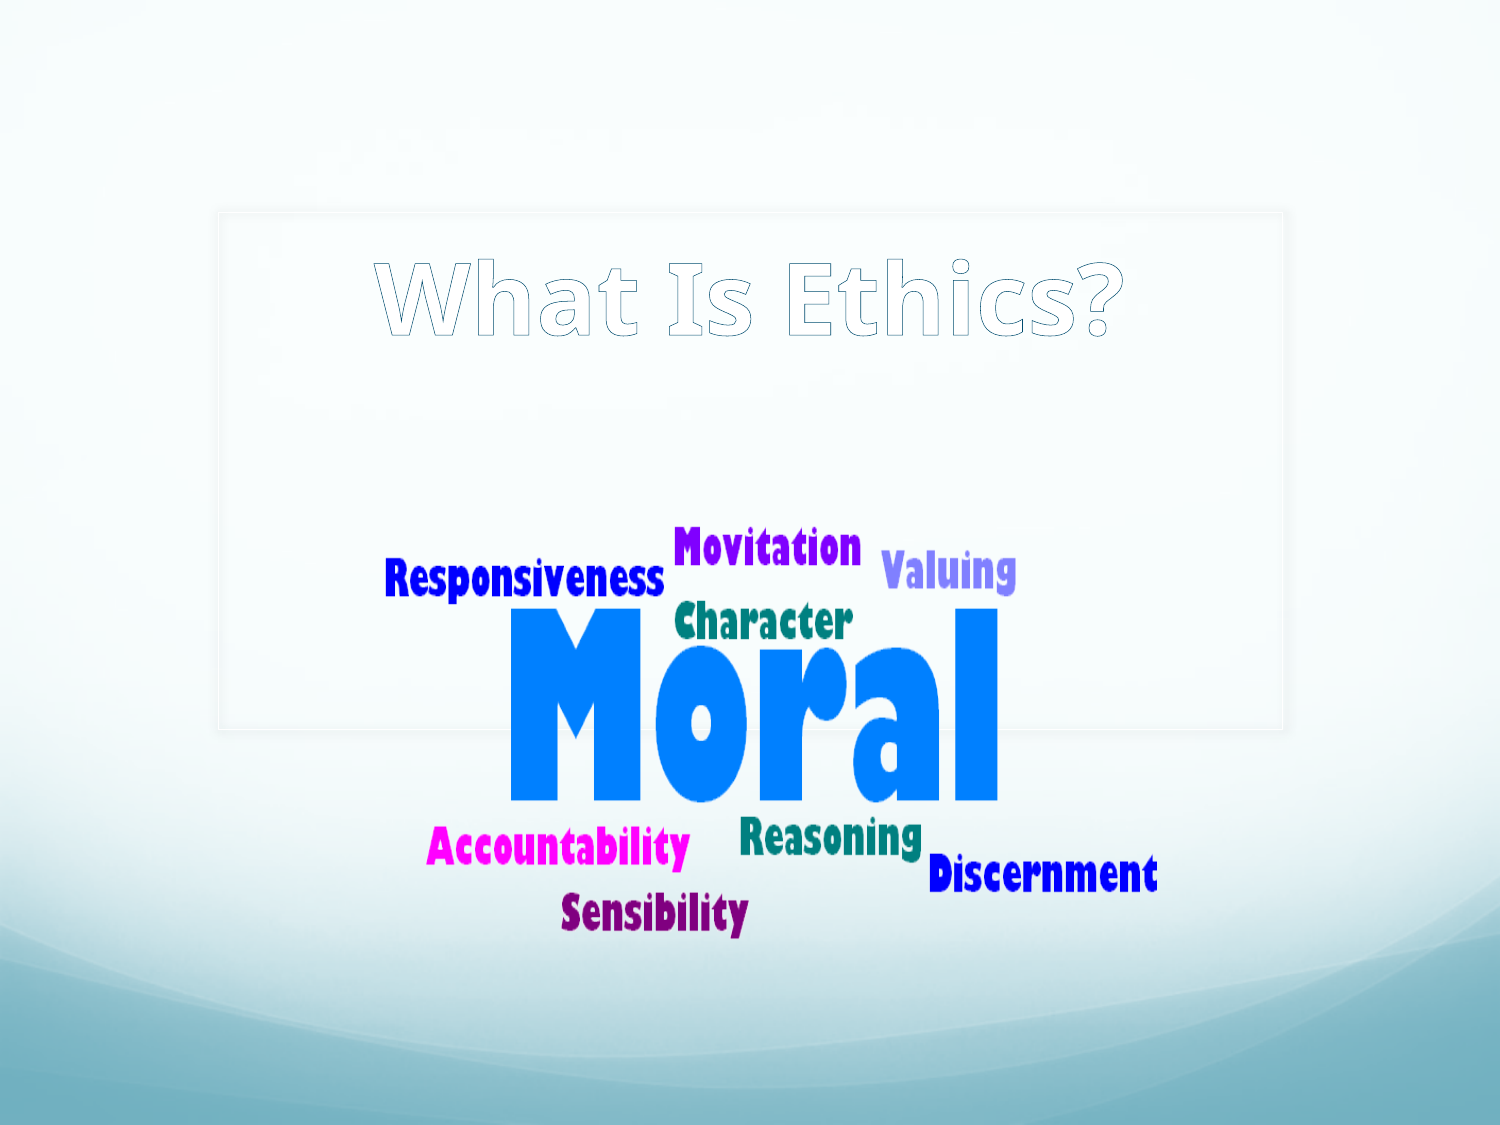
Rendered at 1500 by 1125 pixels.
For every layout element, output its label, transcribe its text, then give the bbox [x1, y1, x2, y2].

title What Is Ethics? [112, 162, 1388, 363]
picture [374, 461, 1173, 1024]
